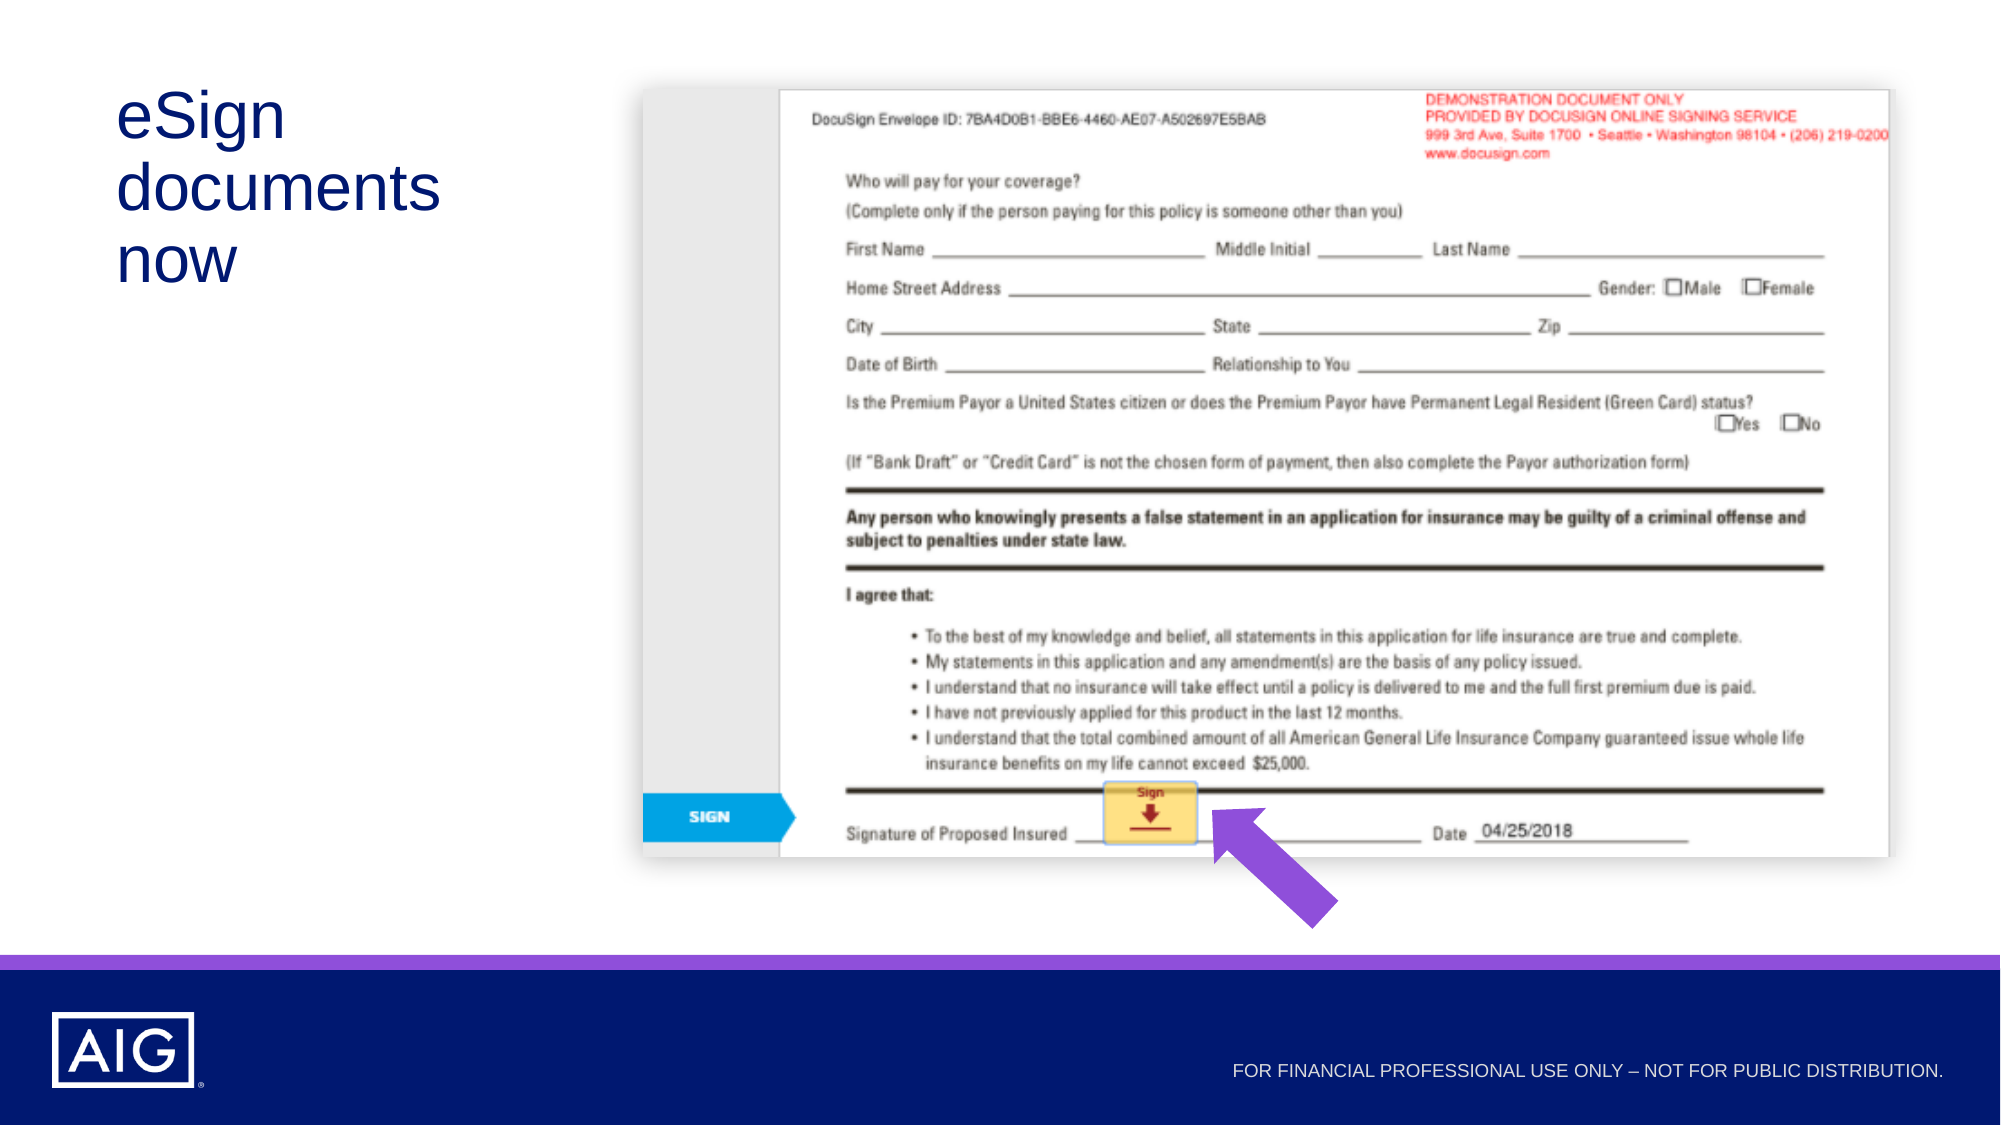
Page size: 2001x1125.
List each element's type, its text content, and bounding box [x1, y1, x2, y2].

picture [643, 89, 1896, 857]
text_box [1212, 857, 1223, 867]
title eSign documents now [115, 81, 496, 396]
picture [52, 1012, 207, 1088]
picture [690, 812, 729, 822]
text_box [1233, 857, 1340, 931]
